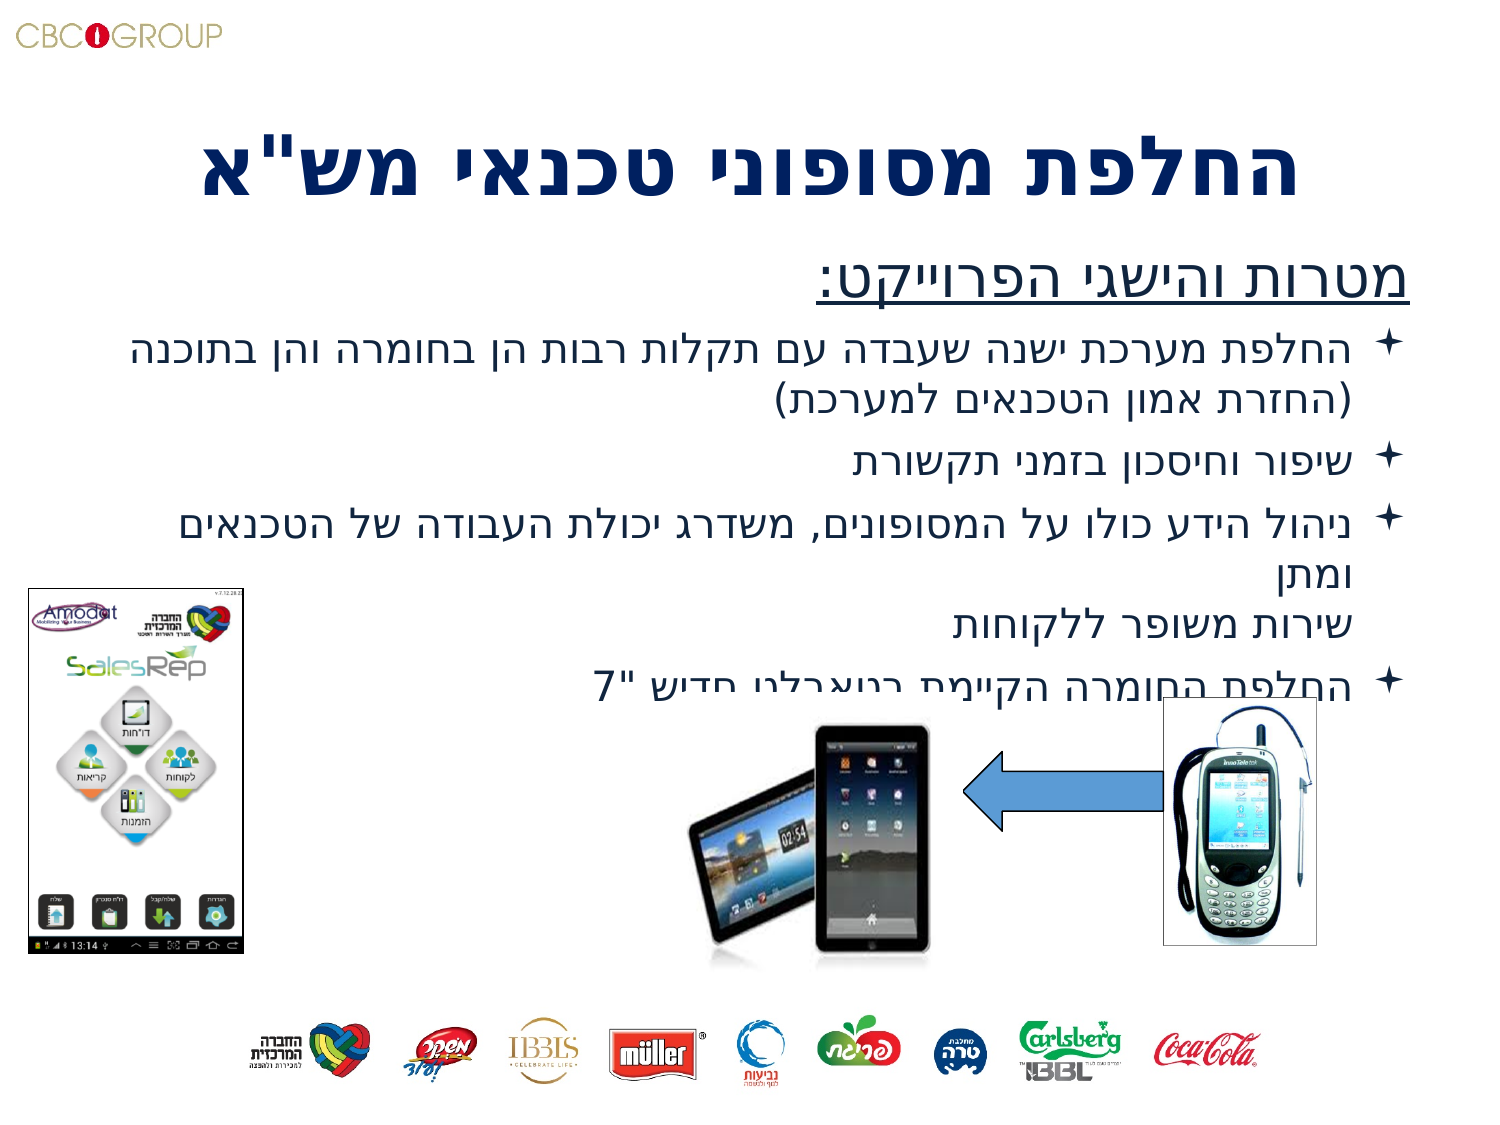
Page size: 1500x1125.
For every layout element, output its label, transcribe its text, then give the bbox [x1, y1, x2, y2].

text_box [963, 751, 1163, 832]
text_box מטרות והישגי הפרוייקט: החלפת מערכת ישנה שעבדה עם תקלות רבות הן בחומרה והן בתוכנה (החזרת אמון הטכנאים למערכת) שיפור וחיסכון בזמני תקשורת ניהול הידע כולו על המסופונים, משדרג יכולת העבודה של הטכנאים ומתן שירות משופר ללקוחות החלפת החומרה הקיימת בטאבלט חדיש "7 [74, 231, 1425, 669]
picture [679, 692, 963, 985]
picture [221, 995, 1271, 1103]
title החלפת מסופוני טכנאי מש"א [103, 59, 1397, 231]
picture [16, 23, 222, 48]
picture [29, 589, 242, 953]
picture [1163, 697, 1317, 946]
